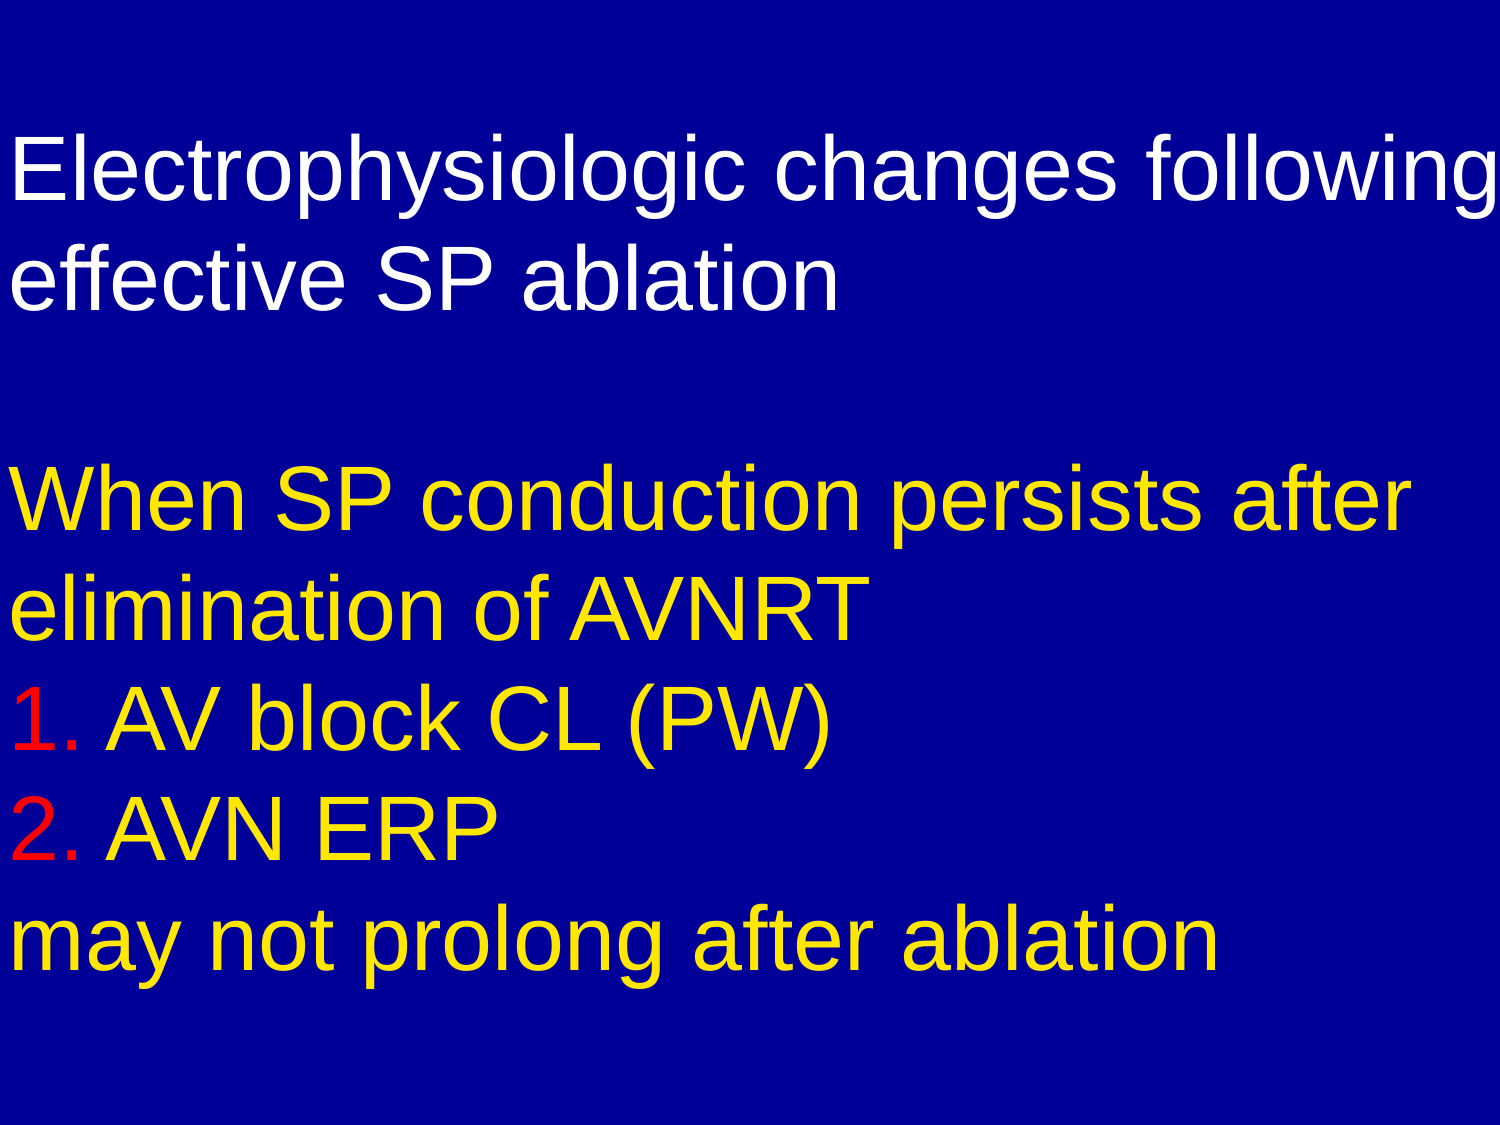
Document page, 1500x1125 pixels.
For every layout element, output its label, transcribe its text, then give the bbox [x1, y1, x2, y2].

title Electrophysiologic changes following effective SP ablation When SP conduction persists after elimination of AVNRT 1. AV block CL (PW) 2. AVN ERP may not prolong after ablation [0, 373, 1500, 615]
